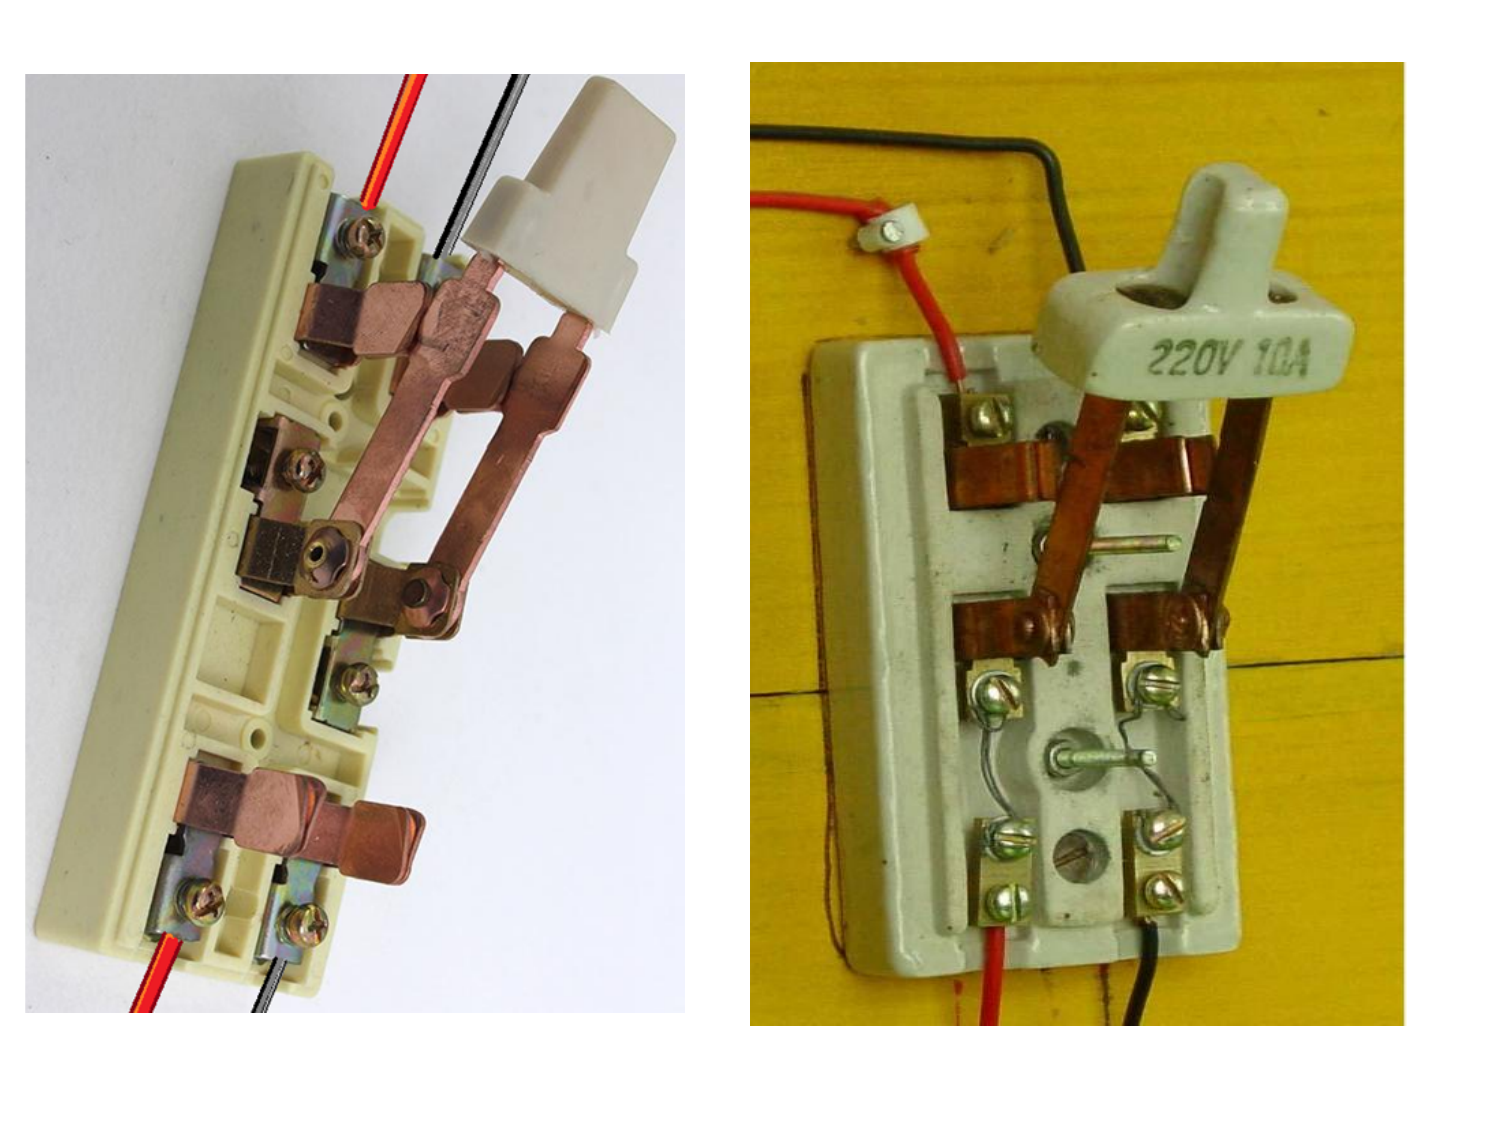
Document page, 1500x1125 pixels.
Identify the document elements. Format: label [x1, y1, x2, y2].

picture [24, 74, 685, 1013]
picture [749, 62, 1407, 1026]
